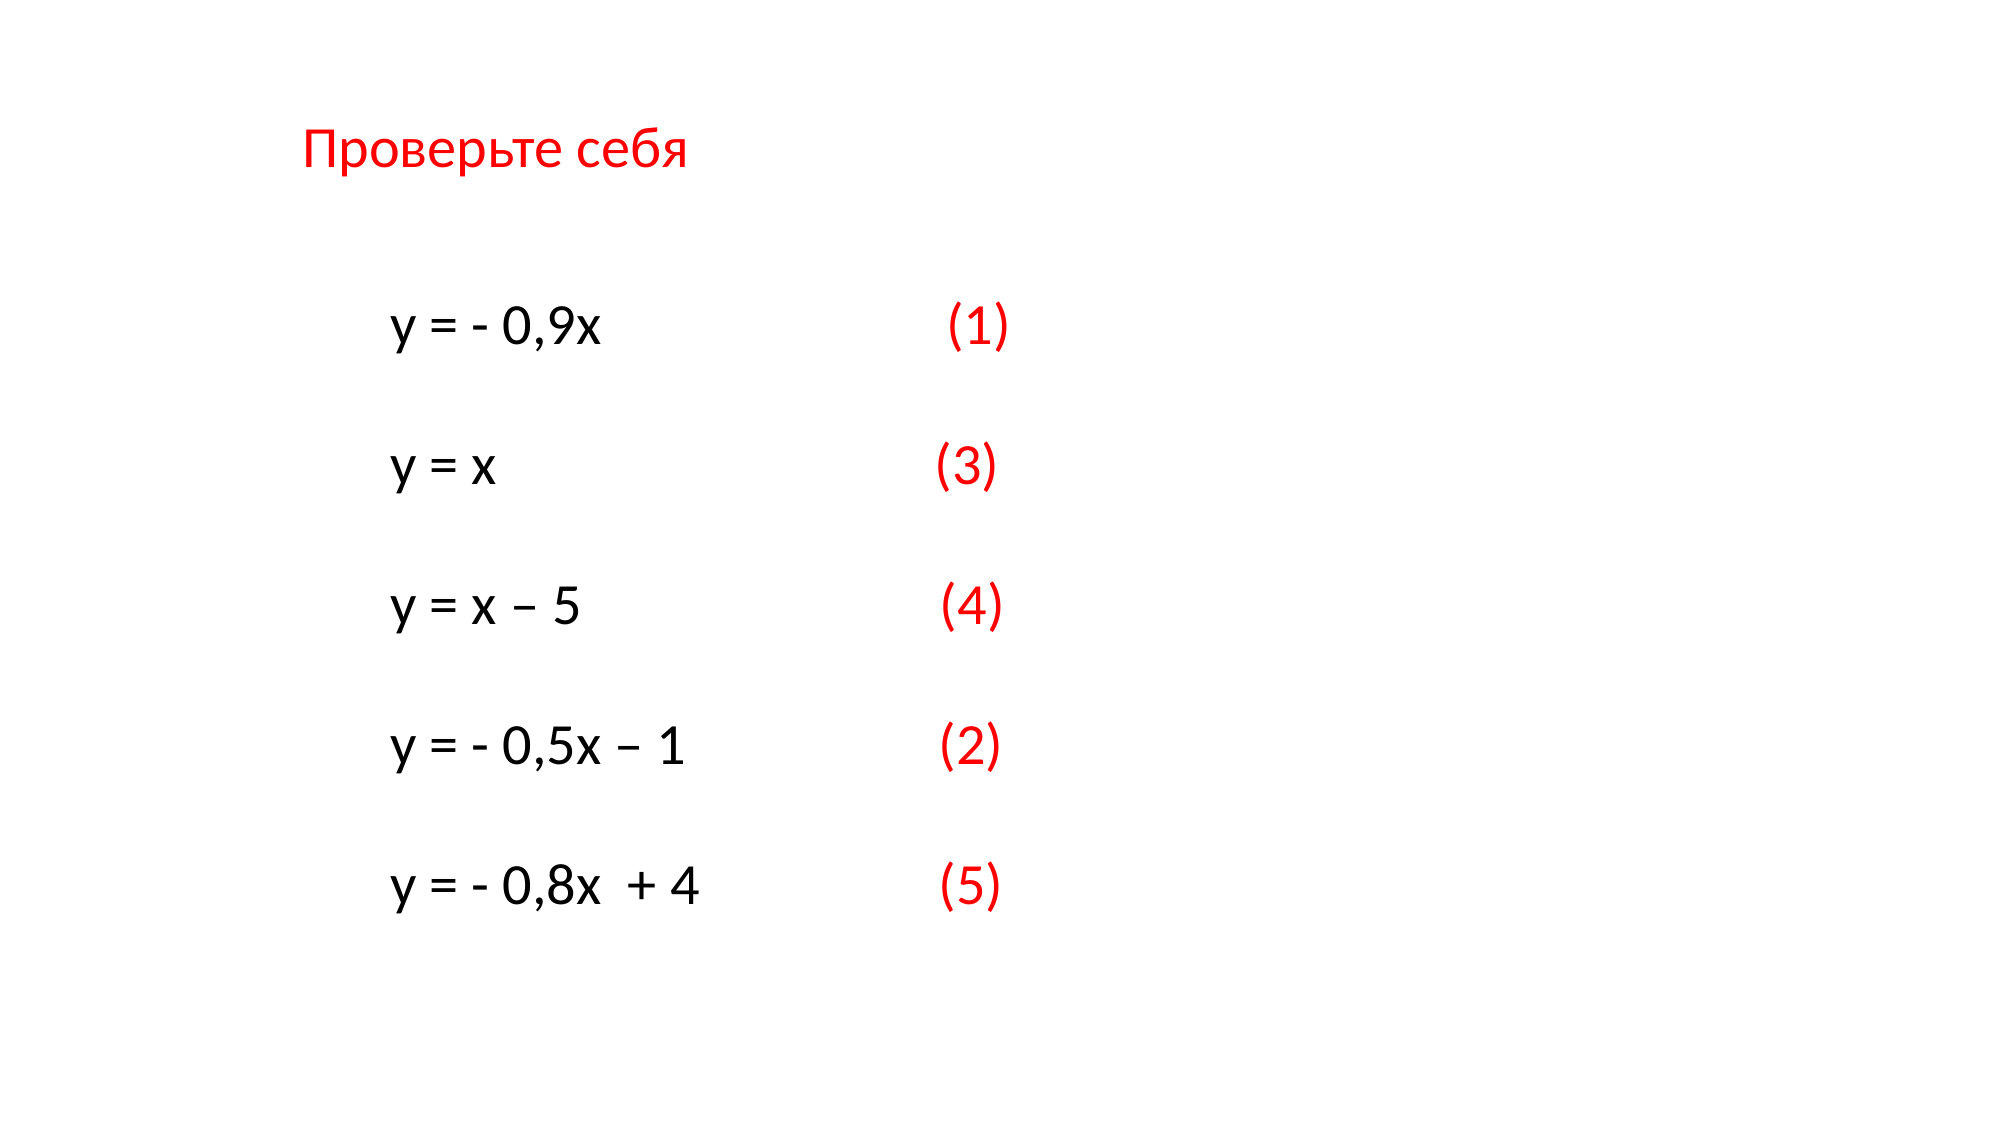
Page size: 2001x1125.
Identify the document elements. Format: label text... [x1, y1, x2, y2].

text_box у = - 0,9х (1) у = х (3) у = х – 5 (4) у = - 0,5х – 1 (2) у = - 0,8х + 4 (5) [375, 279, 1390, 924]
text_box Проверьте себя [287, 102, 704, 187]
